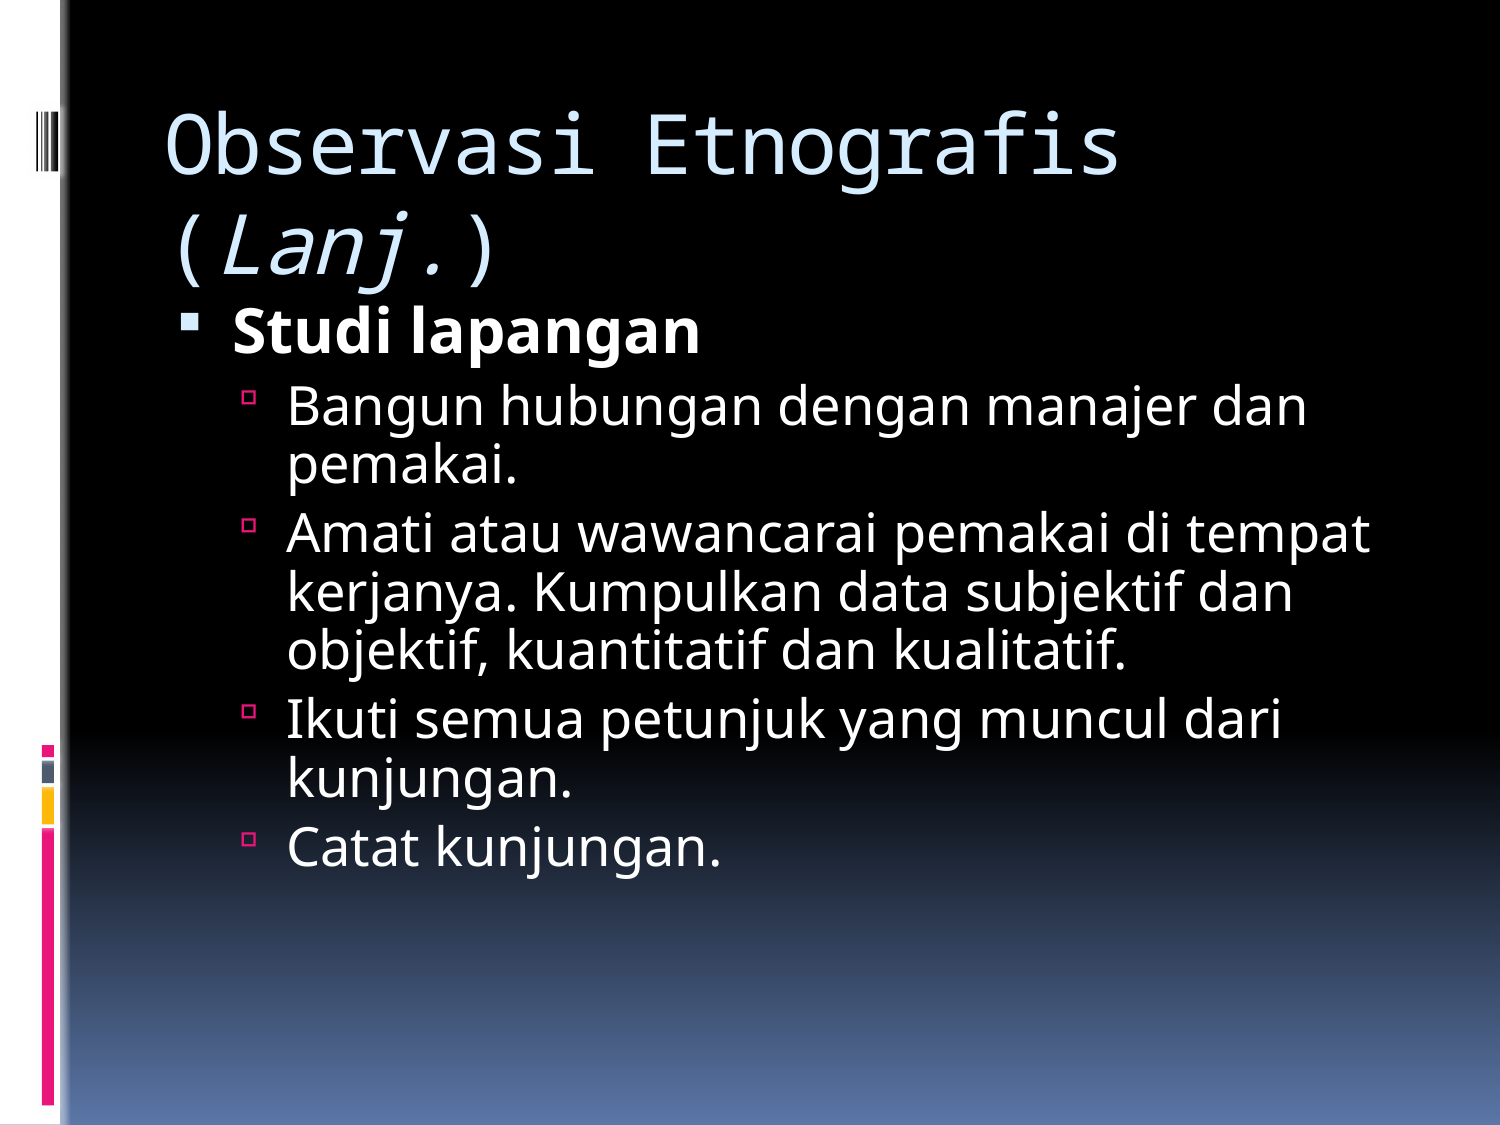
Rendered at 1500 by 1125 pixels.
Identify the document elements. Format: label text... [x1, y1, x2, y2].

list Studi lapangan Bangun hubungan dengan manajer dan pemakai. Amati atau wawancarai pemakai di tempat kerjanya. Kumpulkan data subjektif dan objektif, kuantitatif dan kualitatif. Ikuti semua petunjuk yang muncul dari kunjungan. Catat kunjungan. [150, 292, 1425, 1043]
title Observasi Etnografis (Lanj.) [150, 83, 1425, 234]
